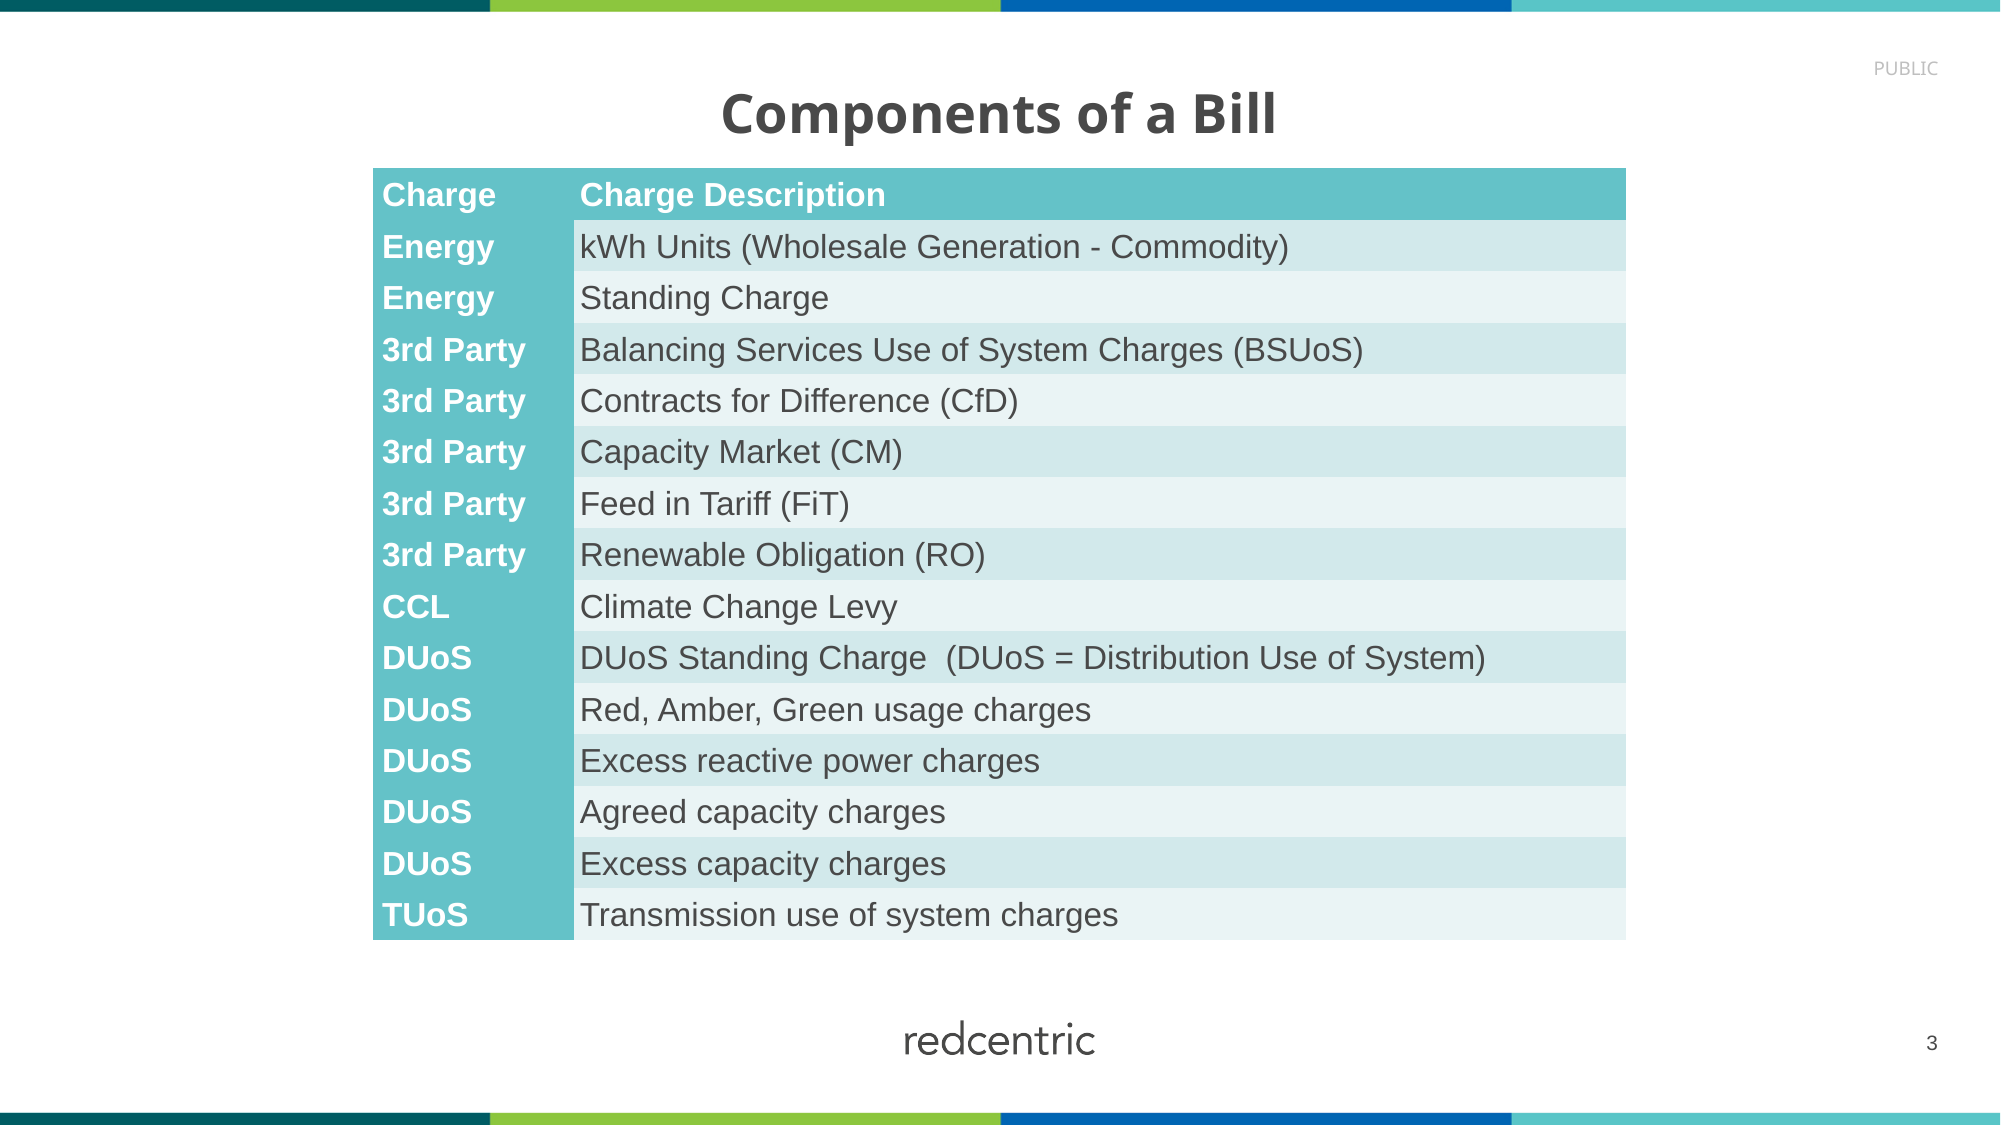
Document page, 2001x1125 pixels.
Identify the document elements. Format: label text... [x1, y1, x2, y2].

table_cell 3rd Party [373, 528, 574, 580]
table_cell Climate Change Levy [574, 580, 1626, 631]
list Components of a Bill [62, 79, 1937, 160]
table_cell 3rd Party [373, 426, 574, 477]
table_header Charge [373, 168, 574, 220]
table_cell Red, Amber, Green usage charges [574, 683, 1626, 734]
table_cell DUoS [373, 837, 574, 888]
table_cell 3rd Party [373, 477, 574, 528]
table_cell Transmission use of system charges [574, 888, 1626, 940]
table_cell Standing Charge [574, 271, 1626, 323]
table_cell DUoS [373, 631, 574, 683]
table_cell 3rd Party [373, 374, 574, 426]
table_cell Feed in Tariff (FiT) [574, 477, 1626, 528]
table_cell Contracts for Difference (CfD) [574, 374, 1626, 426]
table_cell kWh Units (Wholesale Generation - Commodity) [574, 220, 1626, 271]
table_cell CCL [373, 580, 574, 631]
table_cell DUoS [373, 734, 574, 786]
table_cell 3rd Party [373, 323, 574, 374]
table_cell Balancing Services Use of System Charges (BSUoS) [574, 323, 1626, 374]
table_cell Capacity Market (CM) [574, 426, 1626, 477]
table_cell Renewable Obligation (RO) [574, 528, 1626, 580]
picture [0, 0, 2001, 1125]
table_cell TUoS [373, 888, 574, 940]
table_cell Excess reactive power charges [574, 734, 1626, 786]
table_cell Energy [373, 220, 574, 271]
table_cell Energy [373, 271, 574, 323]
table_cell Agreed capacity charges [574, 786, 1626, 837]
table_cell DUoS Standing Charge (DUoS = Distribution Use of System) [574, 631, 1626, 683]
table_cell DUoS [373, 786, 574, 837]
table_cell Excess capacity charges [574, 837, 1626, 888]
text_box PUBLIC [1593, 59, 1939, 90]
table_cell DUoS [373, 683, 574, 734]
table_header Charge Description [574, 168, 1626, 220]
